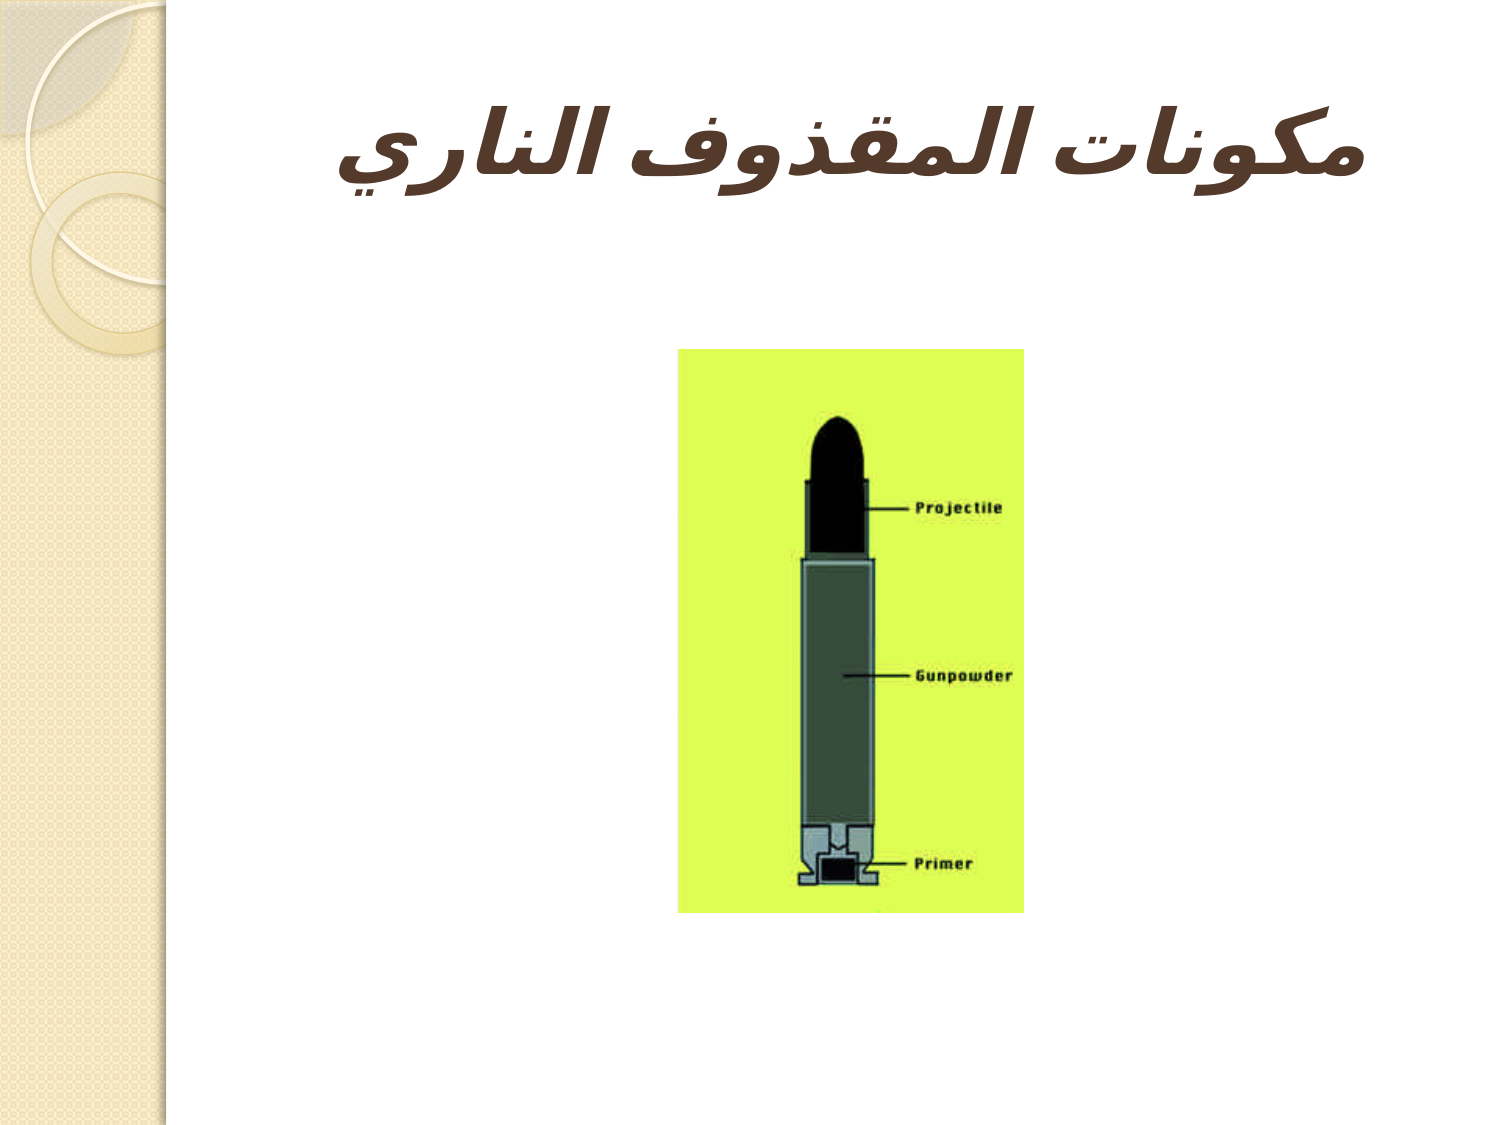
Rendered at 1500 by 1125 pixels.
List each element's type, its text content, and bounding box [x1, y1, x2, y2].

title مكونات المقذوف الناري [235, 45, 1466, 233]
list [676, 349, 1025, 913]
